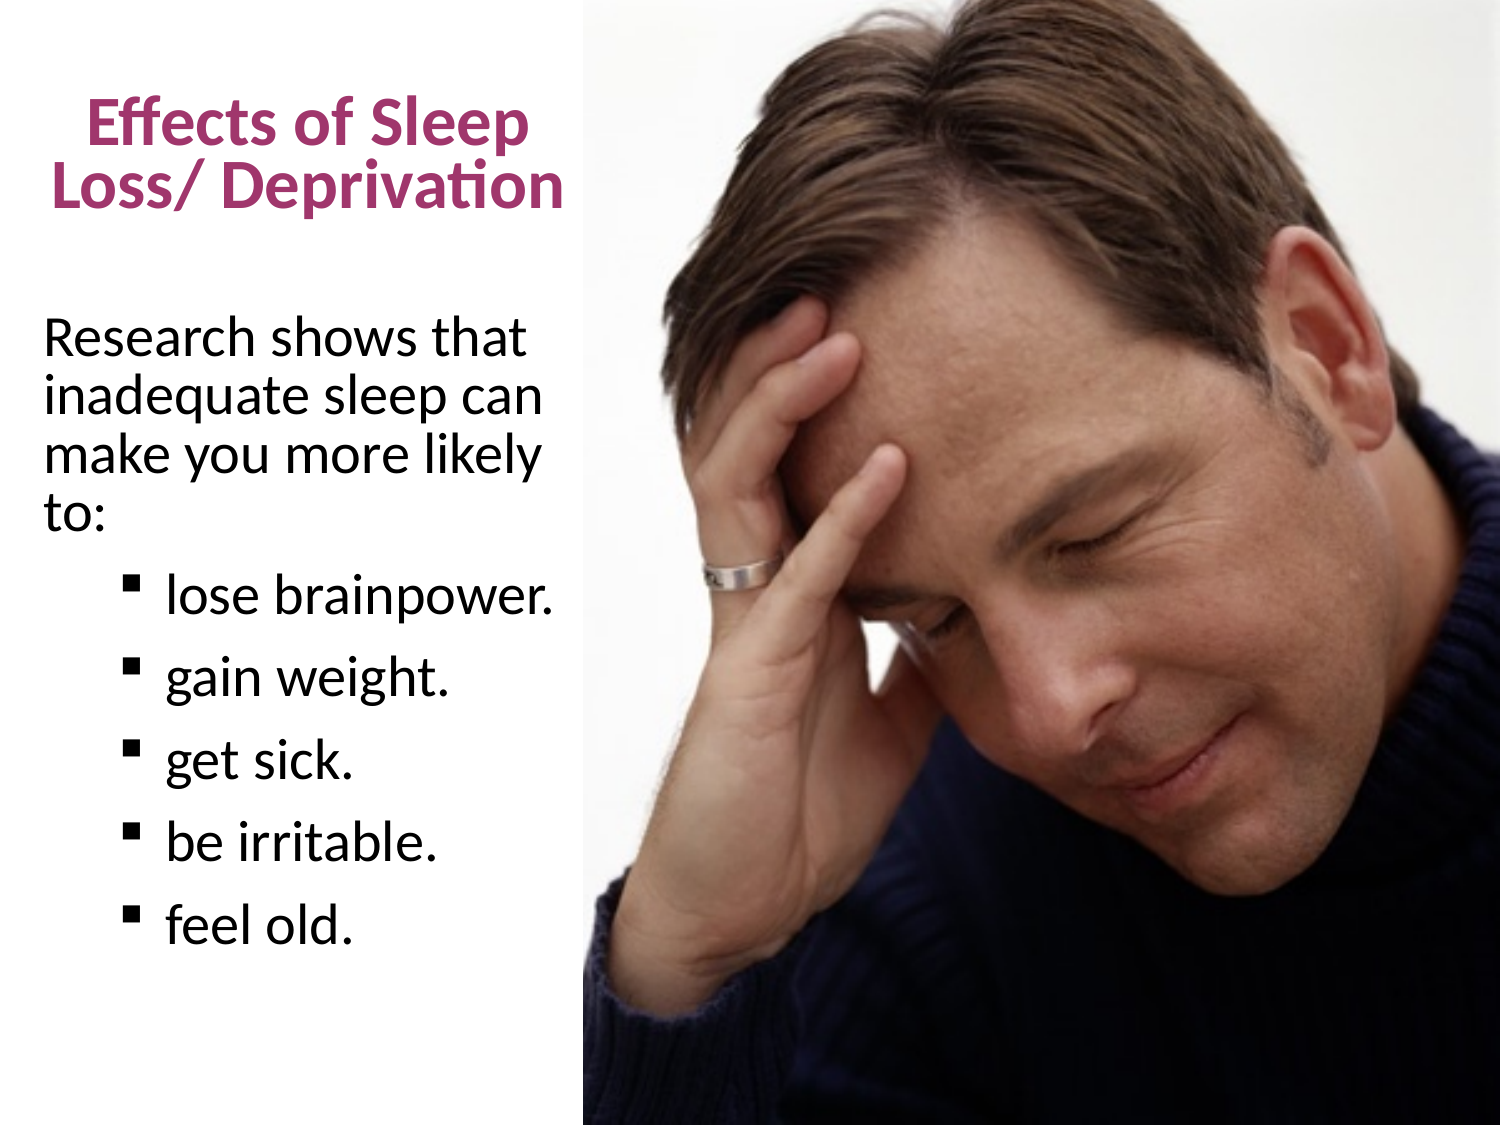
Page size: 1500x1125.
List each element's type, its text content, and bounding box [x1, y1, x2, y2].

list Research shows that inadequate sleep can make you more likely to: lose brainpower. gain weight. get sick. be irritable. feel old. [27, 302, 577, 822]
title Effects of Sleep Loss/ Deprivation [33, 65, 577, 254]
picture [582, 0, 1500, 1125]
